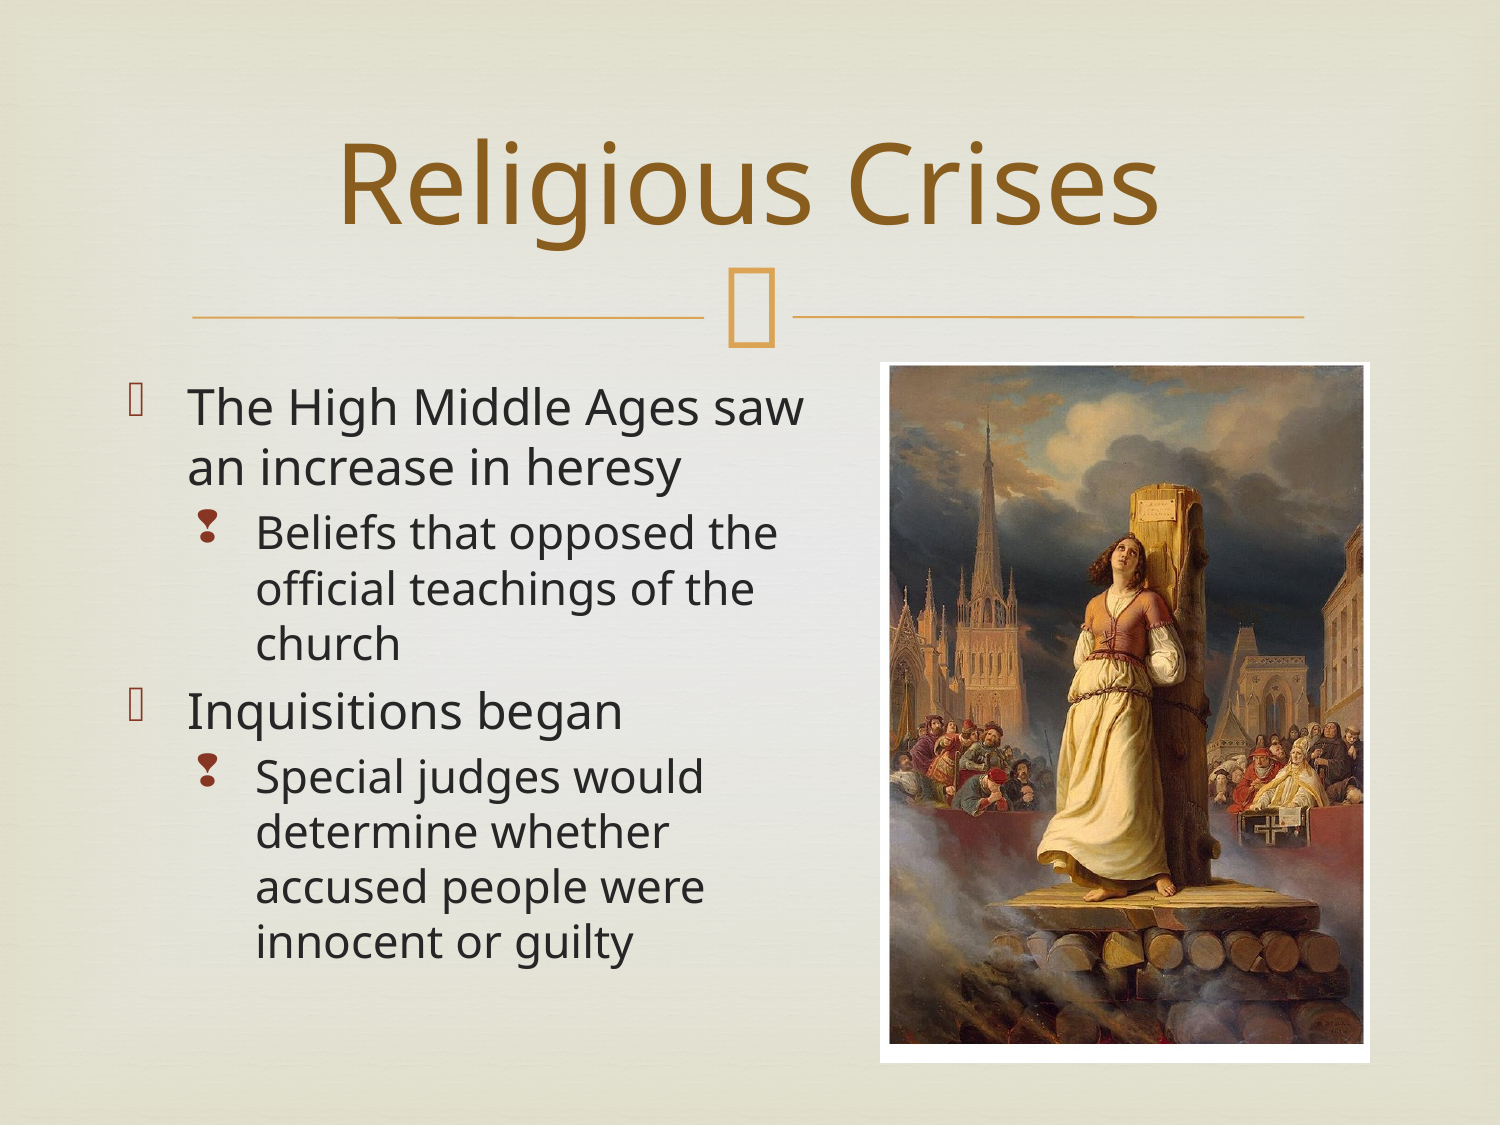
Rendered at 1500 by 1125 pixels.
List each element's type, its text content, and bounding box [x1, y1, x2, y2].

list The High Middle Ages saw an increase in heresy Beliefs that opposed the official teachings of the church Inquisitions began Special judges would determine whether accused people were innocent or guilty [112, 367, 838, 1088]
title Religious Crises [112, 93, 1386, 267]
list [879, 361, 1371, 1063]
